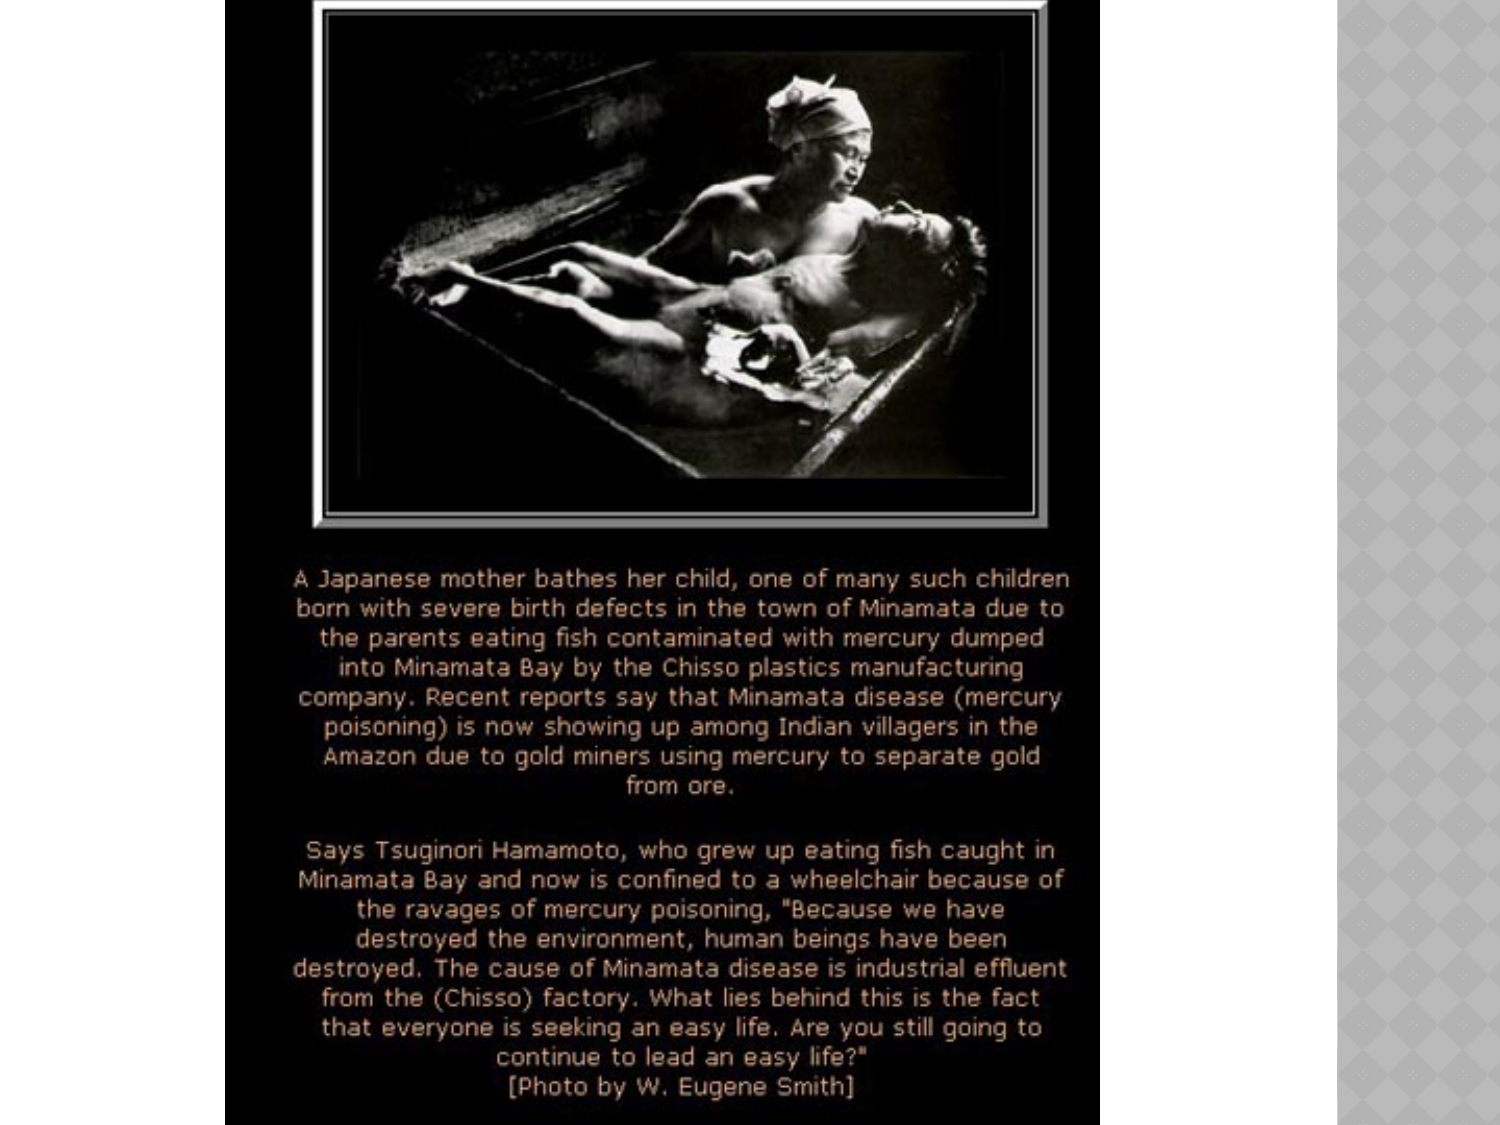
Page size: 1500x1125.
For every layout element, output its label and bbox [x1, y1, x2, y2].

picture [224, 0, 1101, 1125]
